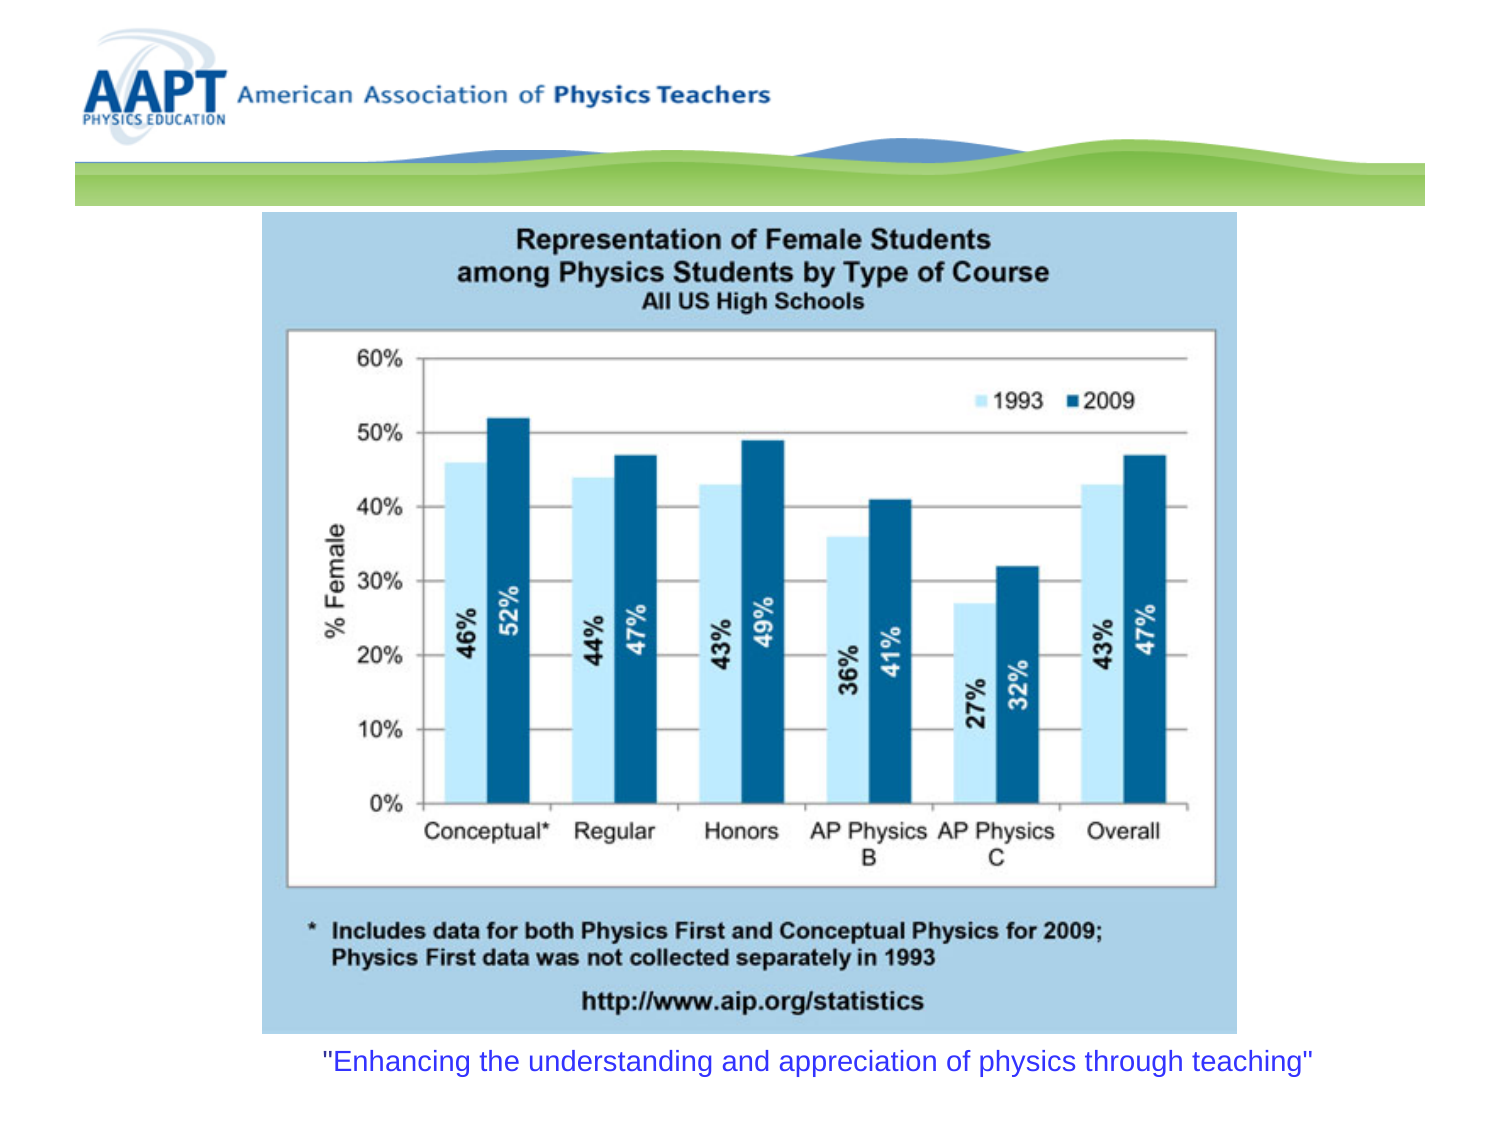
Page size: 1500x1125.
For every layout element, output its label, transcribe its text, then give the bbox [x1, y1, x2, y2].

picture [75, 24, 1425, 206]
picture [262, 212, 1237, 1035]
footer "Enhancing the understanding and appreciation of physics through teaching" [299, 1034, 1338, 1113]
